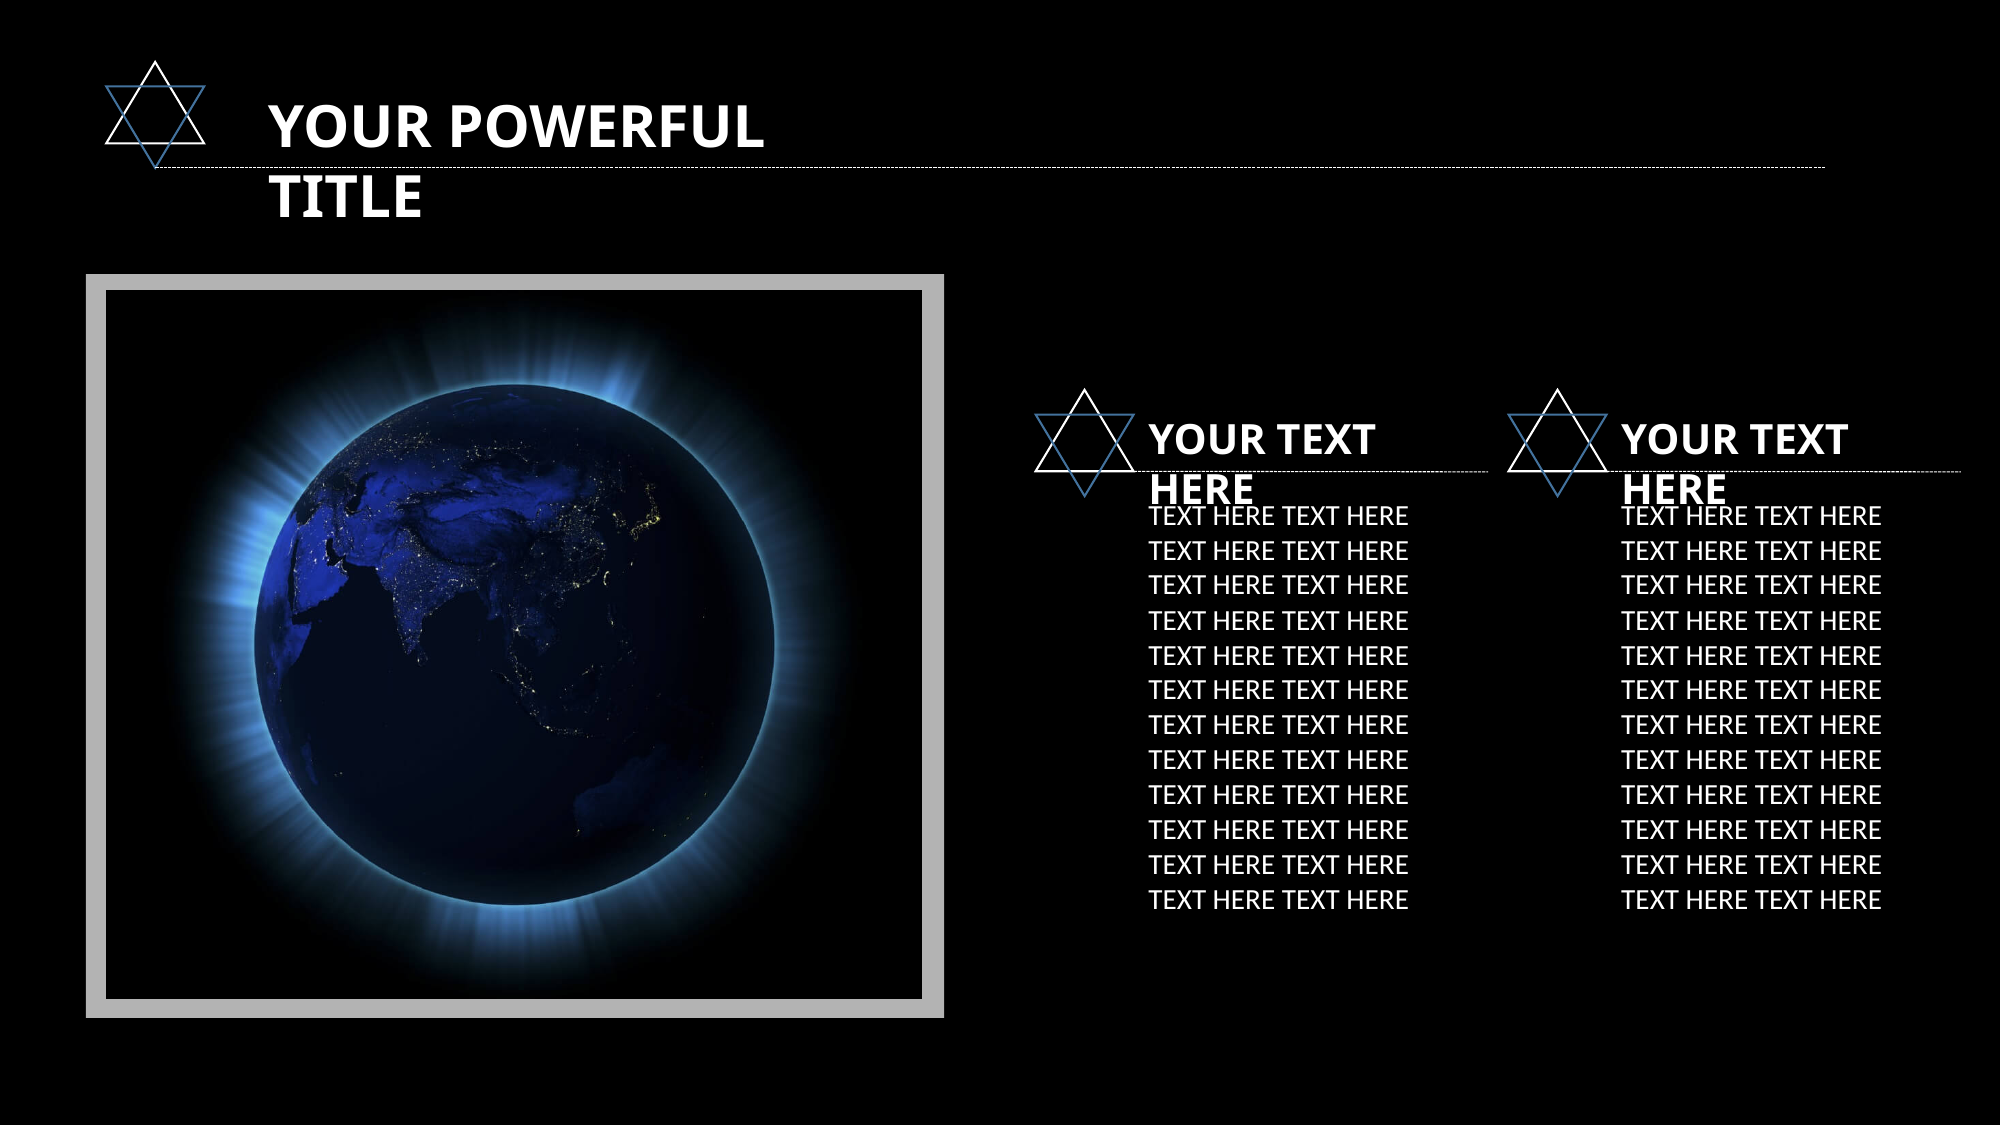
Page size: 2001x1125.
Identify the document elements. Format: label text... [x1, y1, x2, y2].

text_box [1508, 389, 1607, 497]
text_box YOUR TEXT HERE [1134, 405, 1488, 471]
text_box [1035, 389, 1134, 497]
text_box TEXT HERE TEXT HERE TEXT HERE TEXT HERE TEXT HERE TEXT HERE TEXT HERE TEXT HERE TEXT HERE TEXT HERE TEXT HERE TEXT HERE TEXT HERE TEXT HERE TEXT HERE TEXT HERE TEXT HERE TEXT HERE TEXT HERE TEXT HERE TEXT HERE TEXT HERE TEXT HERE TEXT HERE [1606, 488, 1961, 923]
text_box YOUR TEXT HERE [1607, 405, 1961, 471]
text_box YOUR POWERFUL TITLE [253, 168, 869, 237]
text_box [106, 61, 205, 168]
text_box YOUR TEXT HERE [1607, 472, 1961, 488]
text_box [85, 273, 945, 1019]
text_box YOUR TEXT HERE [1134, 472, 1488, 488]
text_box YOUR POWERFUL TITLE [253, 81, 869, 167]
picture [106, 290, 922, 999]
text_box TEXT HERE TEXT HERE TEXT HERE TEXT HERE TEXT HERE TEXT HERE TEXT HERE TEXT HERE TEXT HERE TEXT HERE TEXT HERE TEXT HERE TEXT HERE TEXT HERE TEXT HERE TEXT HERE TEXT HERE TEXT HERE TEXT HERE TEXT HERE TEXT HERE TEXT HERE TEXT HERE TEXT HERE [1133, 488, 1488, 923]
